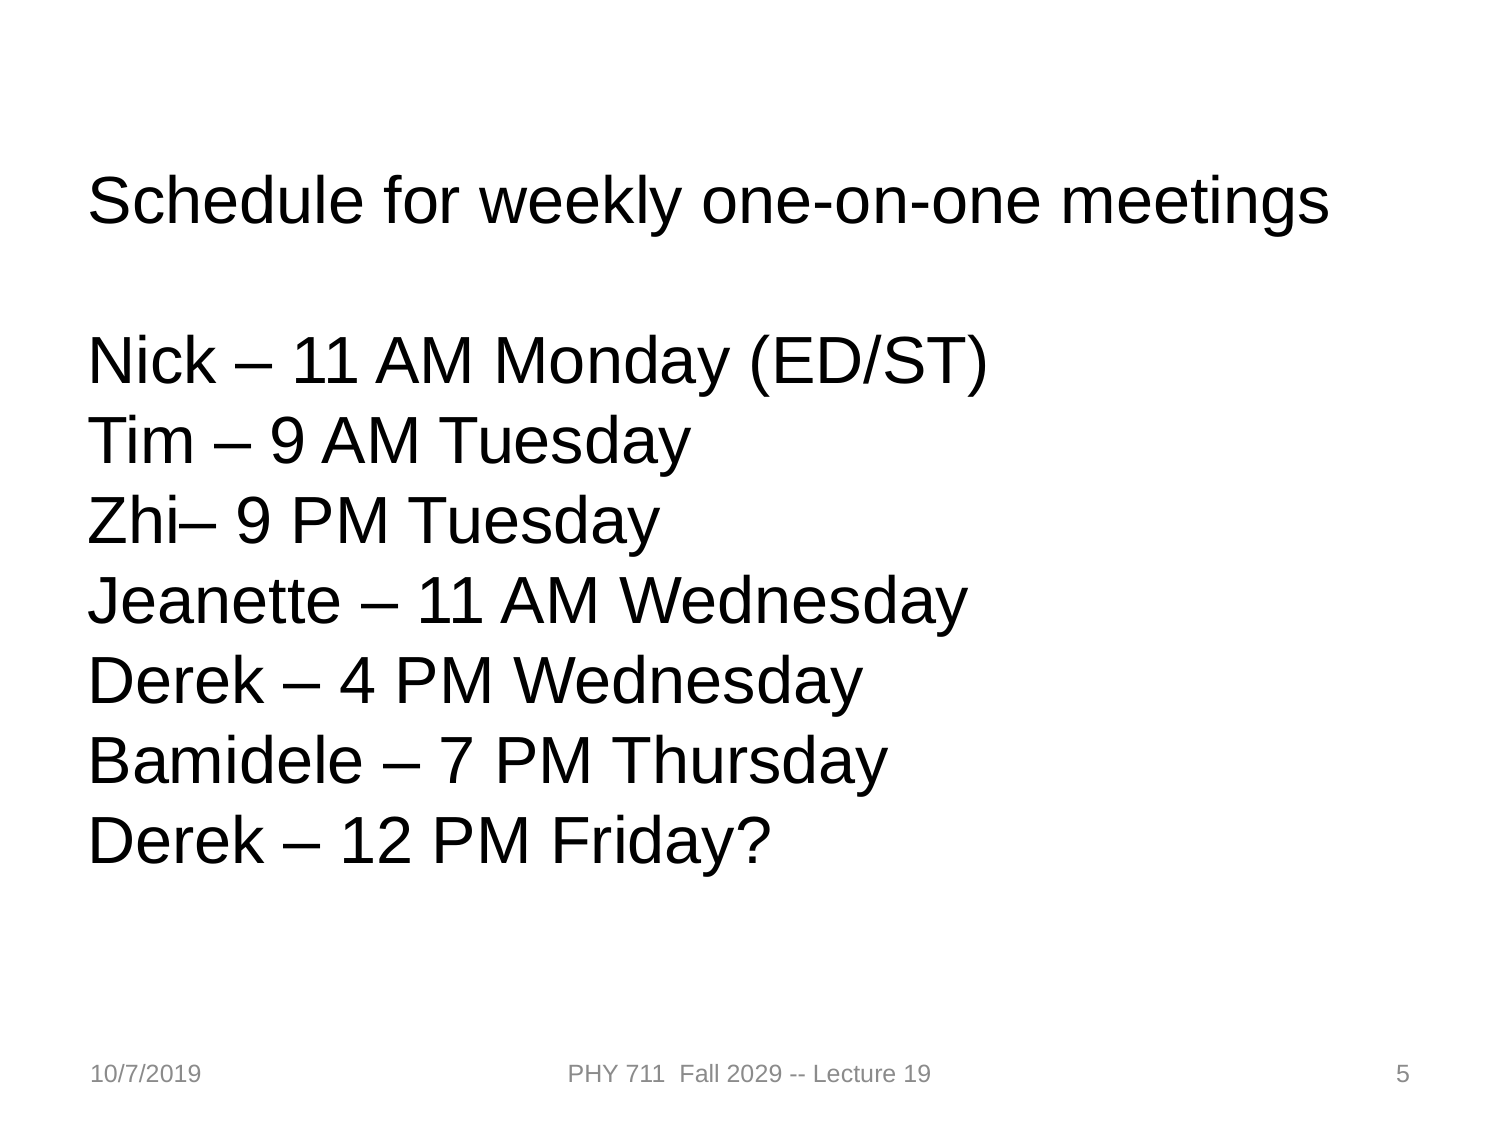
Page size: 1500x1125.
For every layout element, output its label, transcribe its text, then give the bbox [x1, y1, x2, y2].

footer PHY 711 Fall 2029 -- Lecture 19 [512, 1042, 988, 1103]
slide_number 5 [1074, 1042, 1425, 1103]
text_box Schedule for weekly one-on-one meetings Nick – 11 AM Monday (ED/ST) Tim – 9 AM Tuesday Zhi– 9 PM Tuesday Jeanette – 11 AM Wednesday Derek – 4 PM Wednesday Bamidele – 7 PM Thursday Derek – 12 PM Friday? [72, 149, 1348, 885]
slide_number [75, 1042, 425, 1103]
